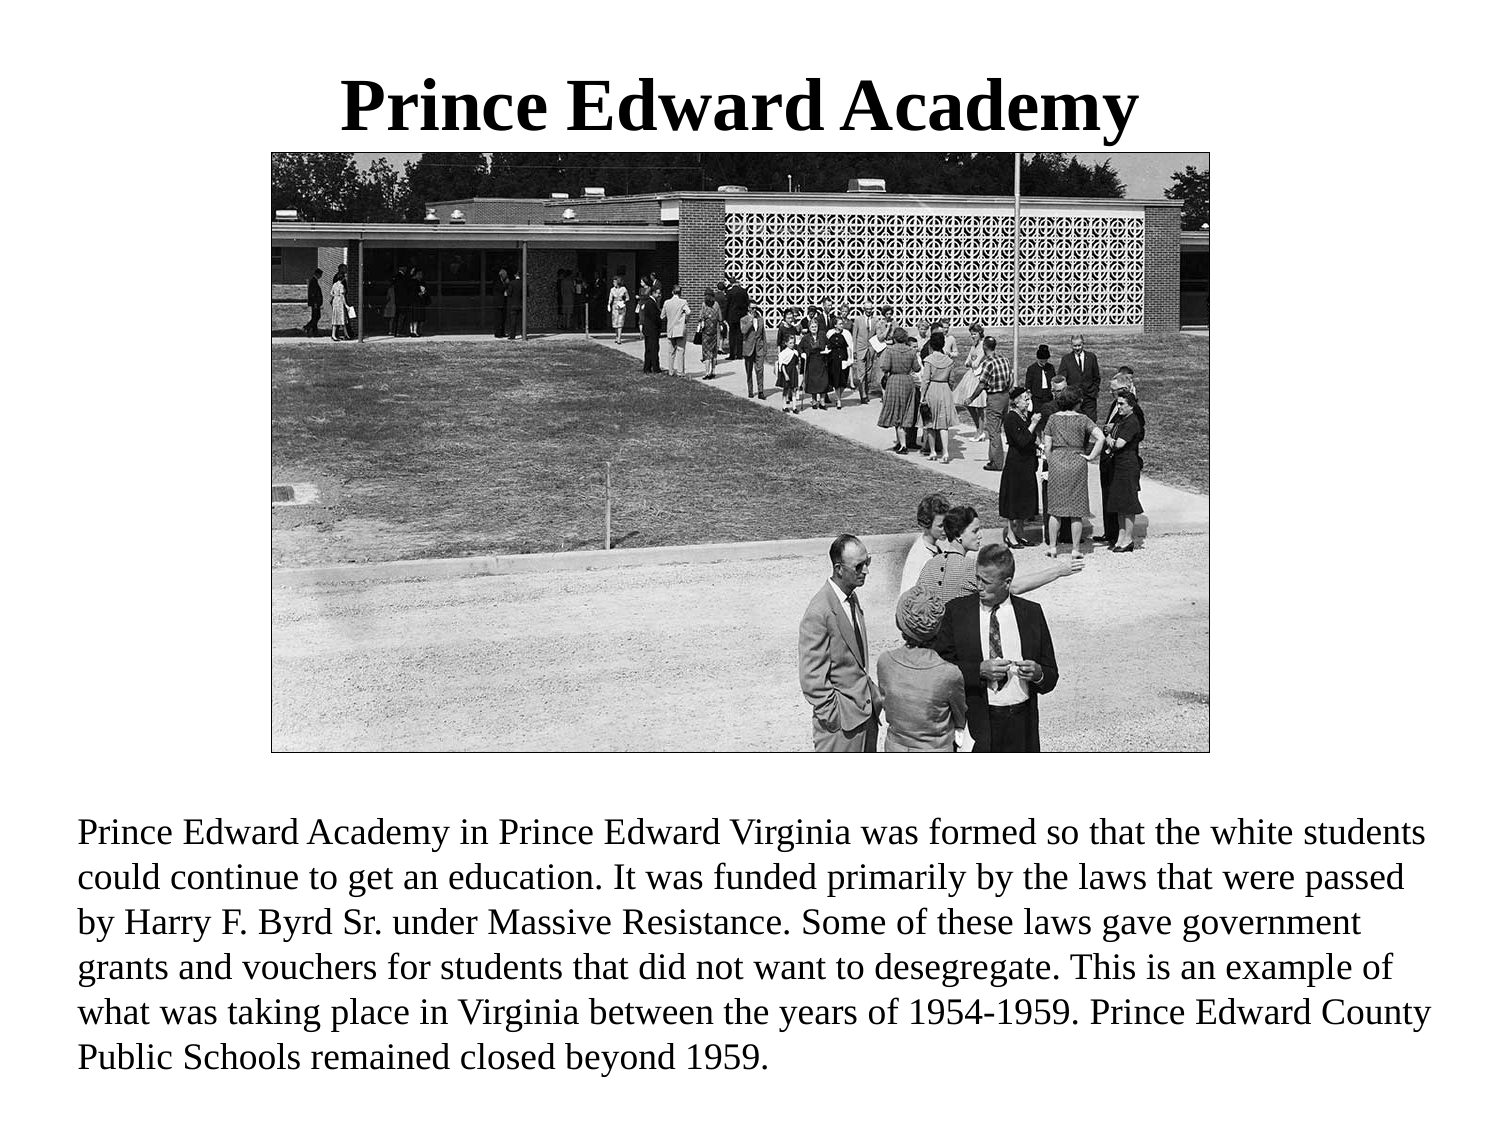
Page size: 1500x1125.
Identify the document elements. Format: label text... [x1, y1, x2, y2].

text_box Prince Edward Academy [329, 49, 1152, 150]
text_box Prince Edward Academy in Prince Edward Virginia was formed so that the white students could continue to get an education. It was funded primarily by the laws that were passed by Harry F. Byrd Sr. under Massive Resistance. Some of these laws gave government grants and vouchers for students that did not want to desegregate. This is an example of what was taking place in Virginia between the years of 1954-1959. Prince Edward County Public Schools remained closed beyond 1959. [62, 799, 1450, 1085]
picture [271, 151, 1210, 753]
